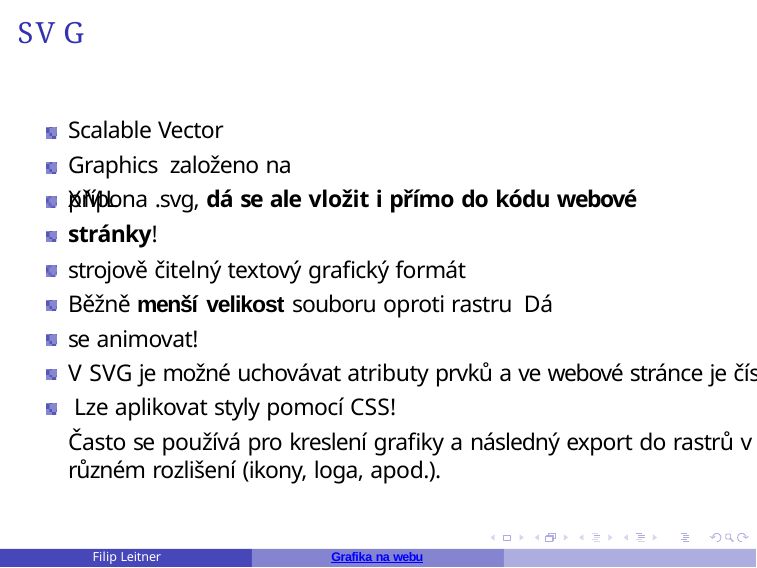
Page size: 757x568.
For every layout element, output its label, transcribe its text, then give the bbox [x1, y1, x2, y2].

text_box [0, 532, 757, 568]
list přípona .svg, dá se ale vložit i přímo do kódu webové stránky! strojově čitelný textový grafický formát Běžně menší velikost souboru oproti rastru Dá se animovat! V SVG je možné uchovávat atributy prvků a ve webové stránce je číst. Lze aplikovat styly pomocí CSS! Často se používá pro kreslení grafiky a následný export do rastrů v různém rozlišení (ikony, loga, apod.). [66, 176, 757, 493]
picture [45, 368, 58, 381]
text_box SvG [15, 11, 87, 50]
picture [45, 403, 58, 415]
picture [45, 196, 58, 208]
picture [45, 265, 58, 277]
picture [45, 334, 58, 346]
picture [45, 127, 58, 139]
picture [45, 300, 58, 312]
title Scalable Vector Graphics založeno na XML [66, 107, 306, 176]
picture [45, 231, 58, 243]
picture [45, 162, 58, 174]
